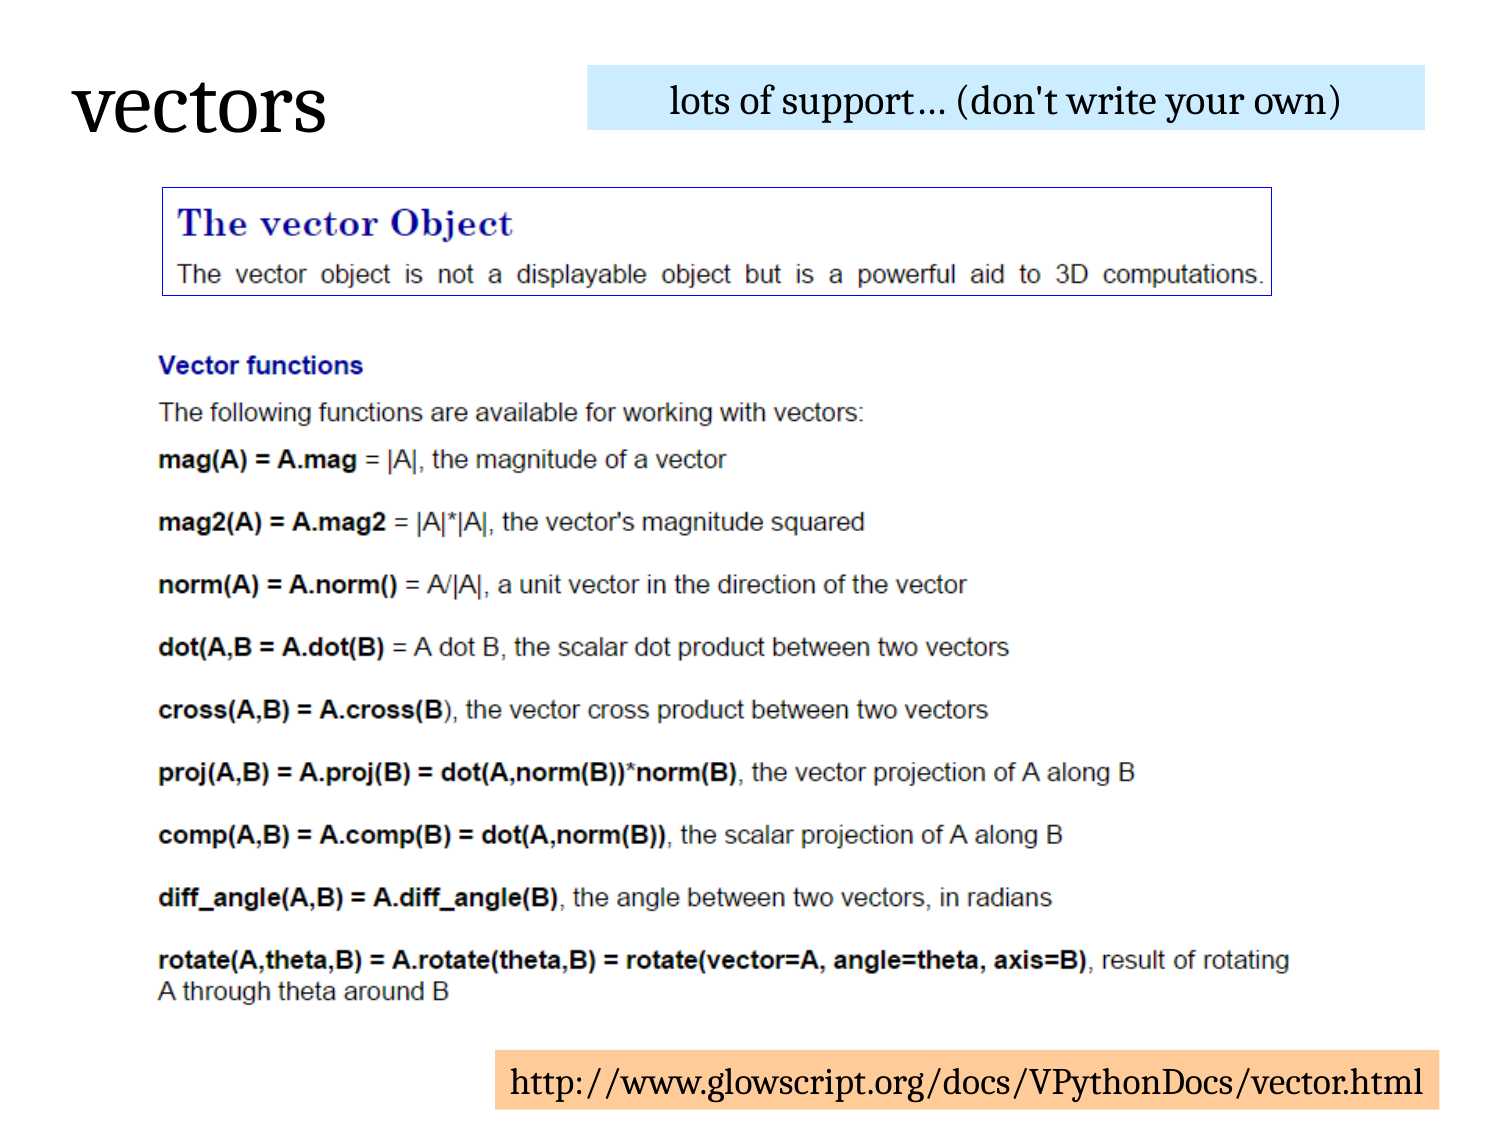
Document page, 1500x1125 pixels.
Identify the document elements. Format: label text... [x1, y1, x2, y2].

text_box http://www.glowscript.org/docs/VPythonDocs/vector.html [495, 1049, 1440, 1110]
text_box lots of support… (don't write your own) [587, 65, 1425, 130]
picture [162, 187, 1273, 296]
picture [125, 337, 1324, 1027]
text_box vectors [59, 37, 498, 157]
